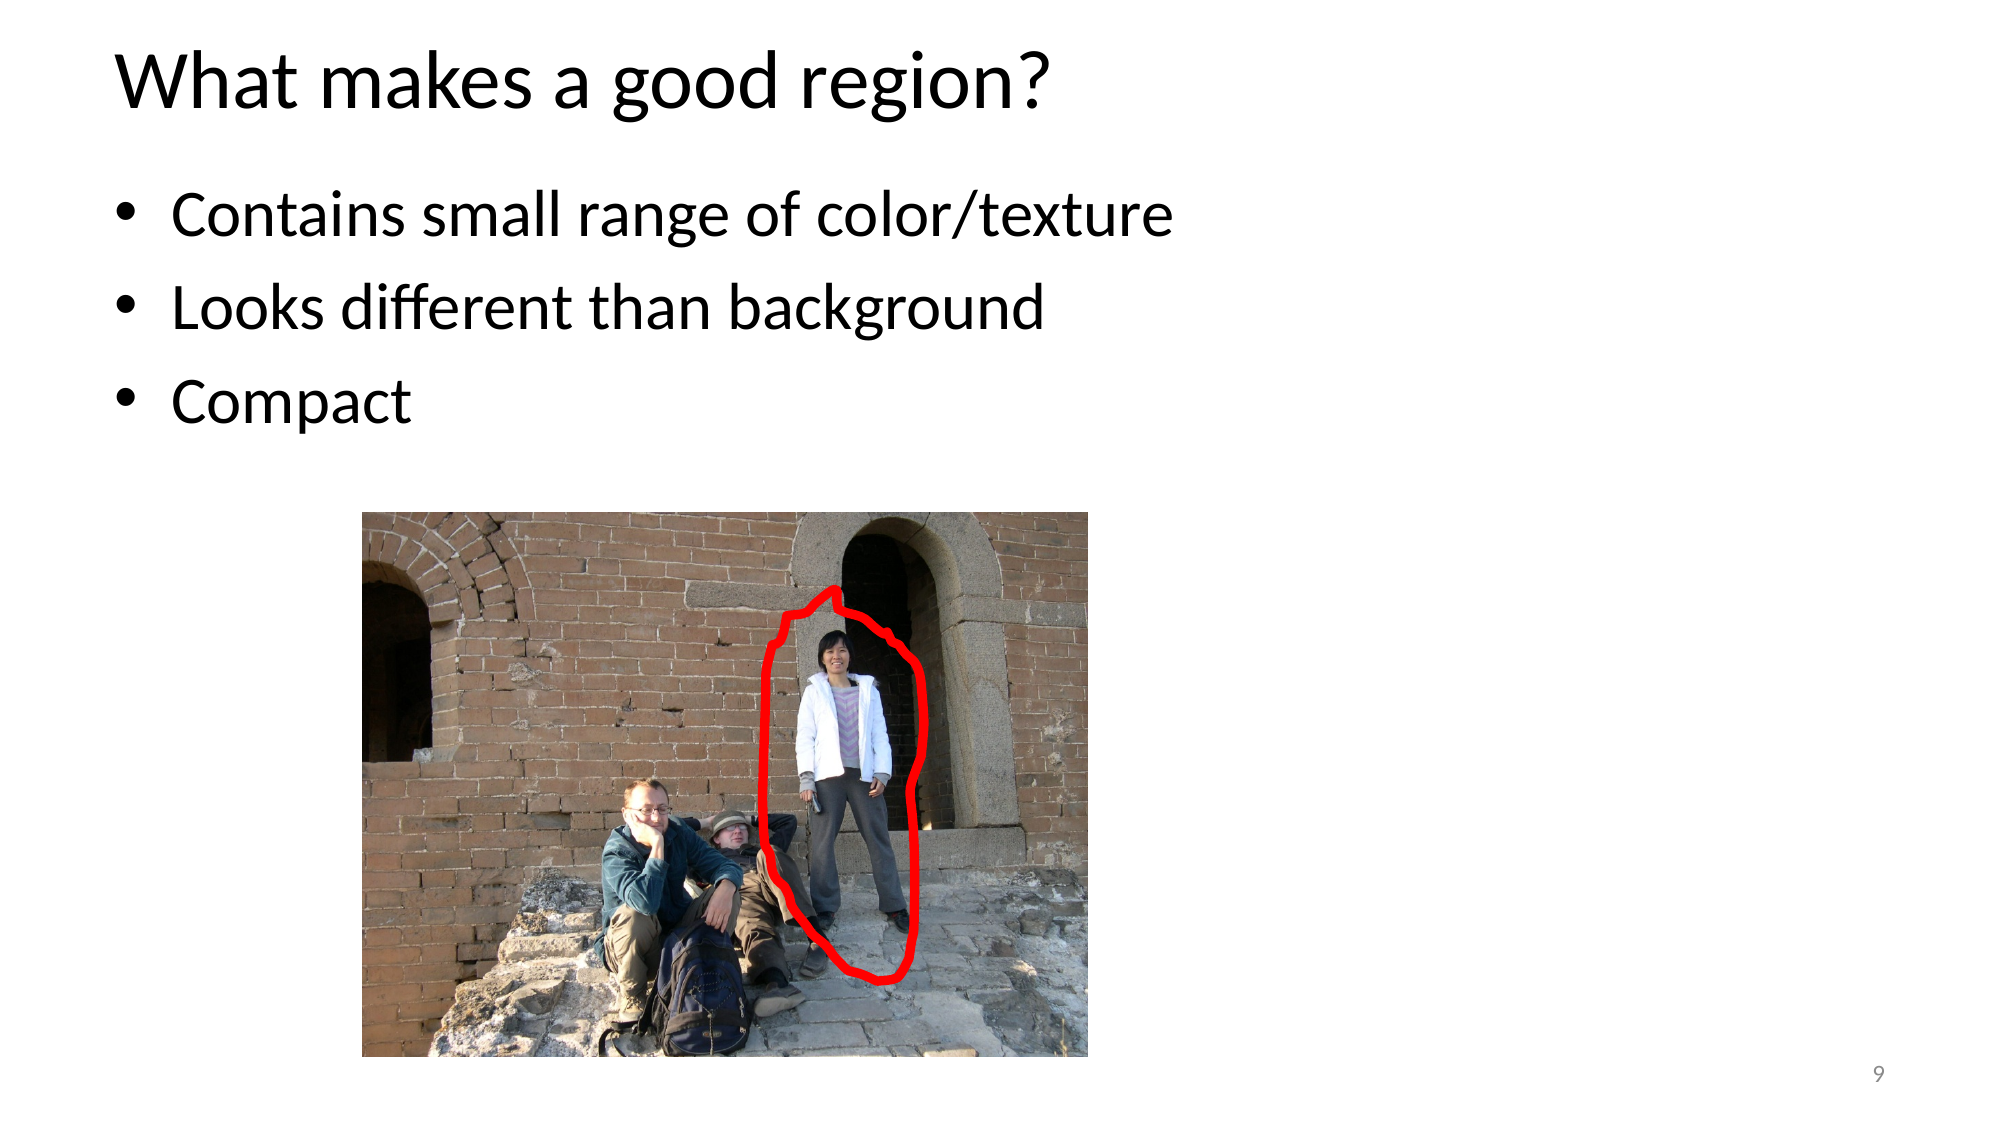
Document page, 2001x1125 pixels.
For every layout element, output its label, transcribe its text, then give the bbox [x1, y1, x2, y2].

slide_number 9 [1433, 1042, 1900, 1103]
picture [362, 512, 1088, 1057]
title What makes a good region? [99, 0, 1901, 151]
list Contains small range of color/texture Looks different than background Compact [99, 162, 1901, 1006]
